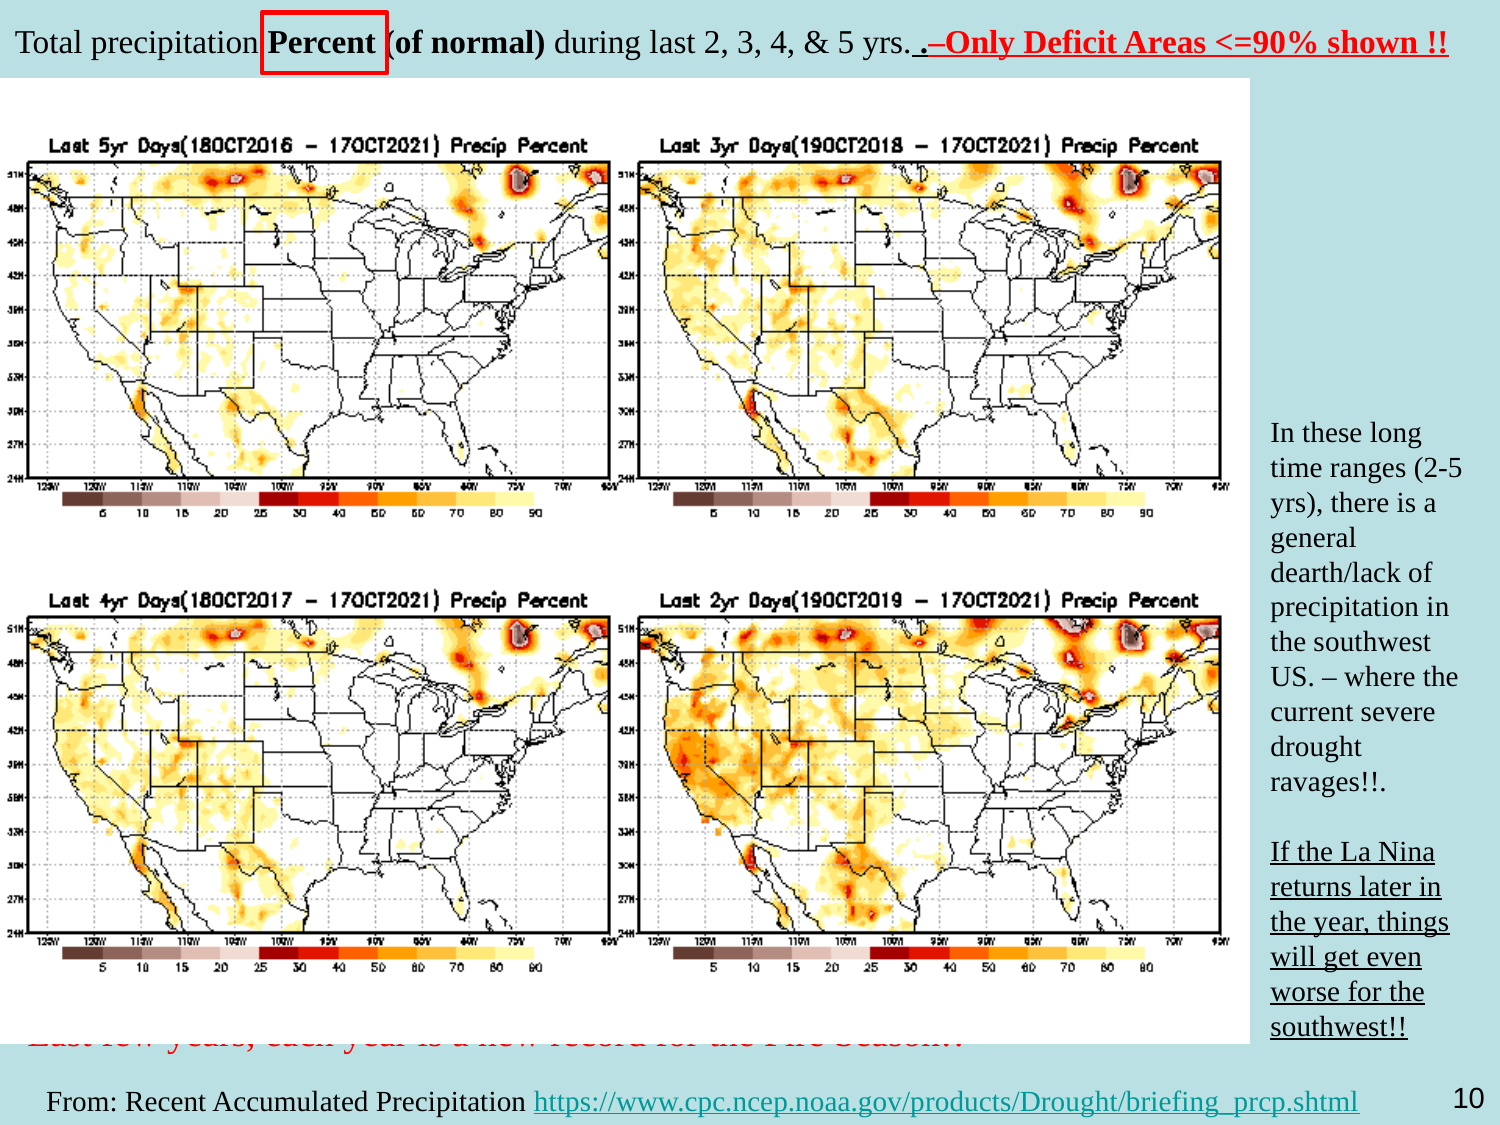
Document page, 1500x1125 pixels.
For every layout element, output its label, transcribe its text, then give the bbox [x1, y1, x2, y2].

text_box Total precipitation Percent (of normal) during last 2, 3, 4, & 5 yrs. .–Only Deficit Areas <=90% shown !! [0, 12, 260, 68]
picture [0, 78, 1251, 1045]
slide_number 10 [1424, 1071, 1500, 1125]
text_box From: Recent Accumulated Precipitation https://www.cpc.ncep.noaa.gov/products/Drought/briefing_prcp.shtml [31, 1074, 1382, 1125]
text_box Total precipitation Percent (of normal) during last 2, 3, 4, & 5 yrs. .–Only Deficit Areas <=90% shown !! [389, 12, 1488, 68]
text_box Ongoing multiyear drought in the SouthWest!! Getting Worse. Last few years, each year is a new record for the Fire Season!! [12, 956, 1488, 1062]
text_box In these long time ranges (2-5 yrs), there is a general dearth/lack of precipitation in the southwest US. – where the current severe drought ravages!!. If the La Nina returns later in the year, things will get even worse for the southwest!! [1255, 405, 1494, 1050]
text_box [260, 10, 389, 75]
